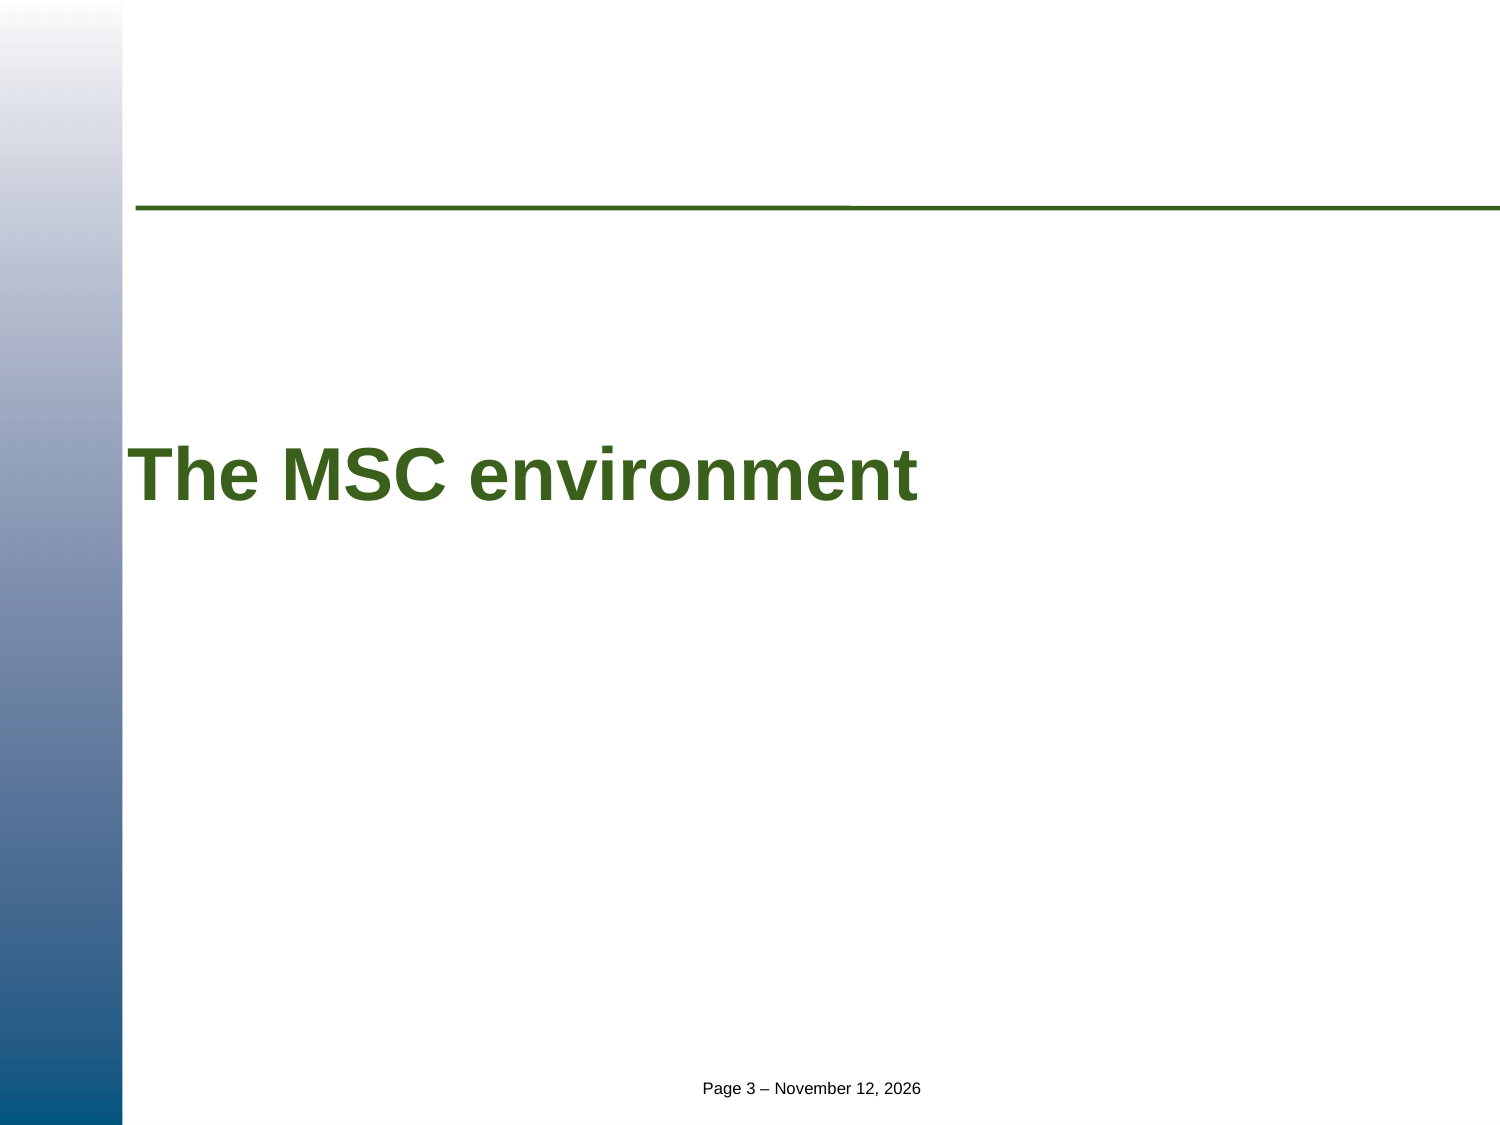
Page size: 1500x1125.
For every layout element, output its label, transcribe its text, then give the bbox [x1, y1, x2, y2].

title The MSC environment [112, 349, 1388, 591]
picture [0, 0, 1500, 1125]
